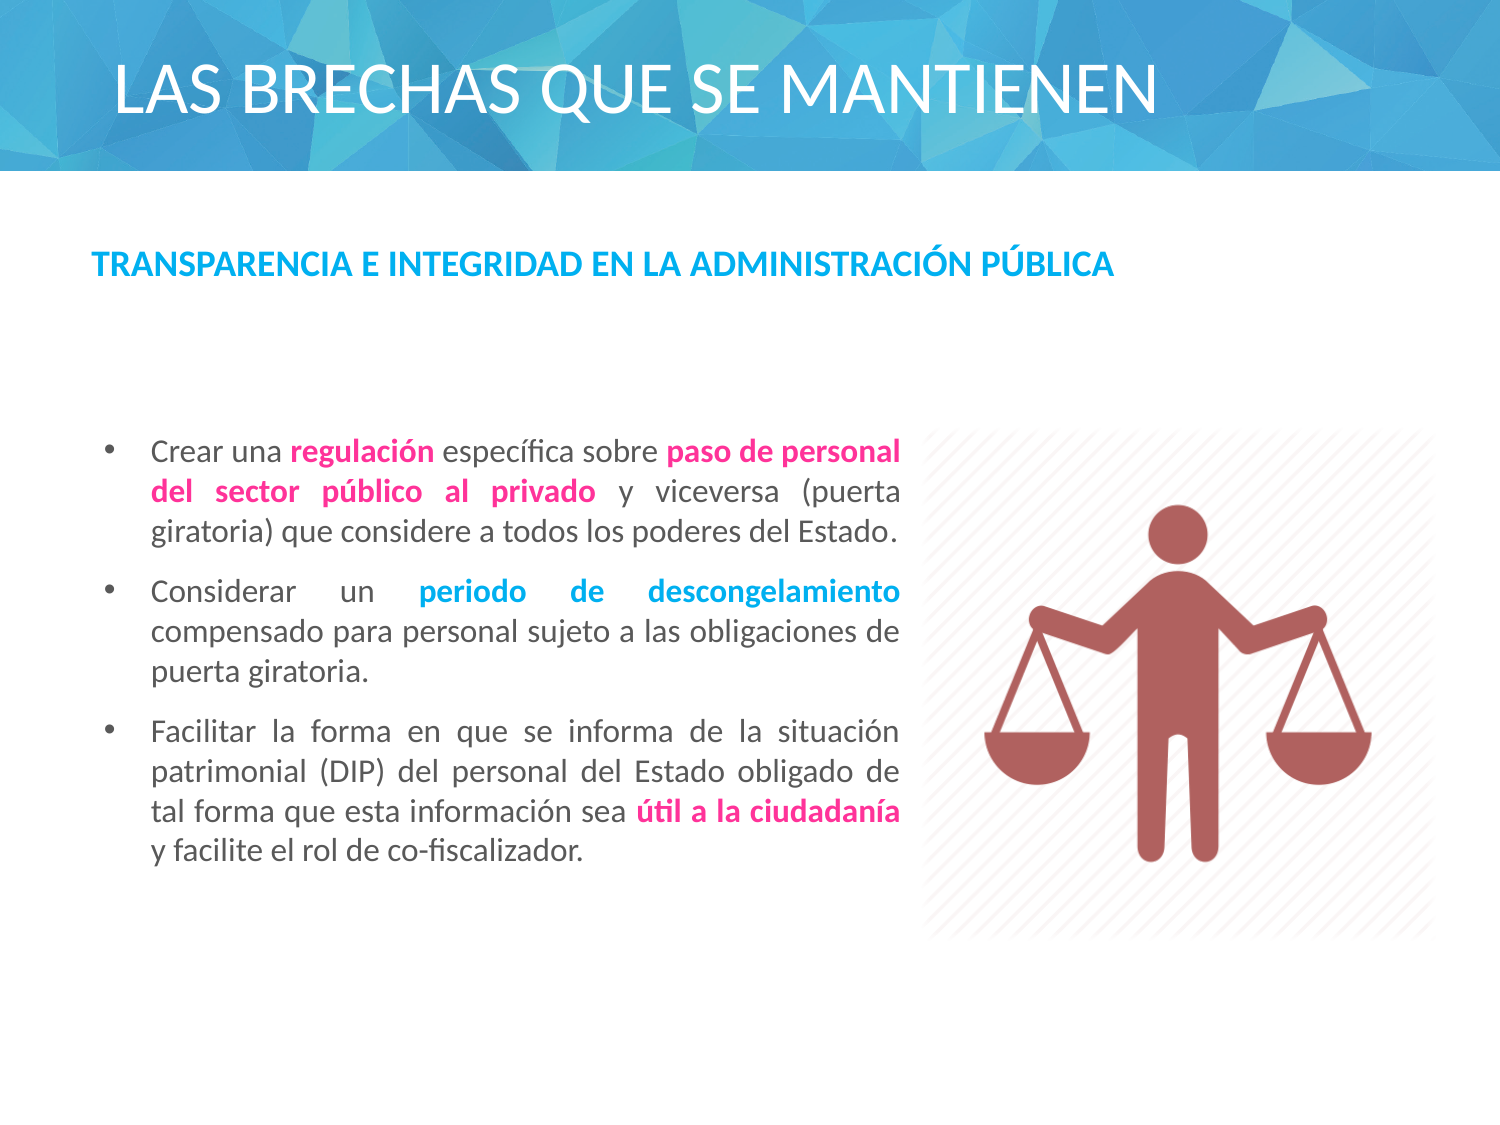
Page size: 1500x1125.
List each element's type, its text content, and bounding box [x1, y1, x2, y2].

picture [920, 425, 1436, 941]
text_box Crear una regulación específica sobre paso de personal del sector público al privado y viceversa (puerta giratoria) que considere a todos los poderes del Estado. Considerar un periodo de descongelamiento compensado para personal sujeto a las obligaciones de puerta giratoria. Facilitar la forma en que se informa de la situación patrimonial (DIP) del personal del Estado obligado de tal forma que esta información sea útil a la ciudadanía y facilite el rol de co-fiscalizador. [89, 422, 917, 876]
text_box TRANSPARENCIA E INTEGRIDAD EN LA ADMINISTRACIÓN PÚBLICA [76, 231, 1187, 292]
picture [0, 0, 1500, 171]
